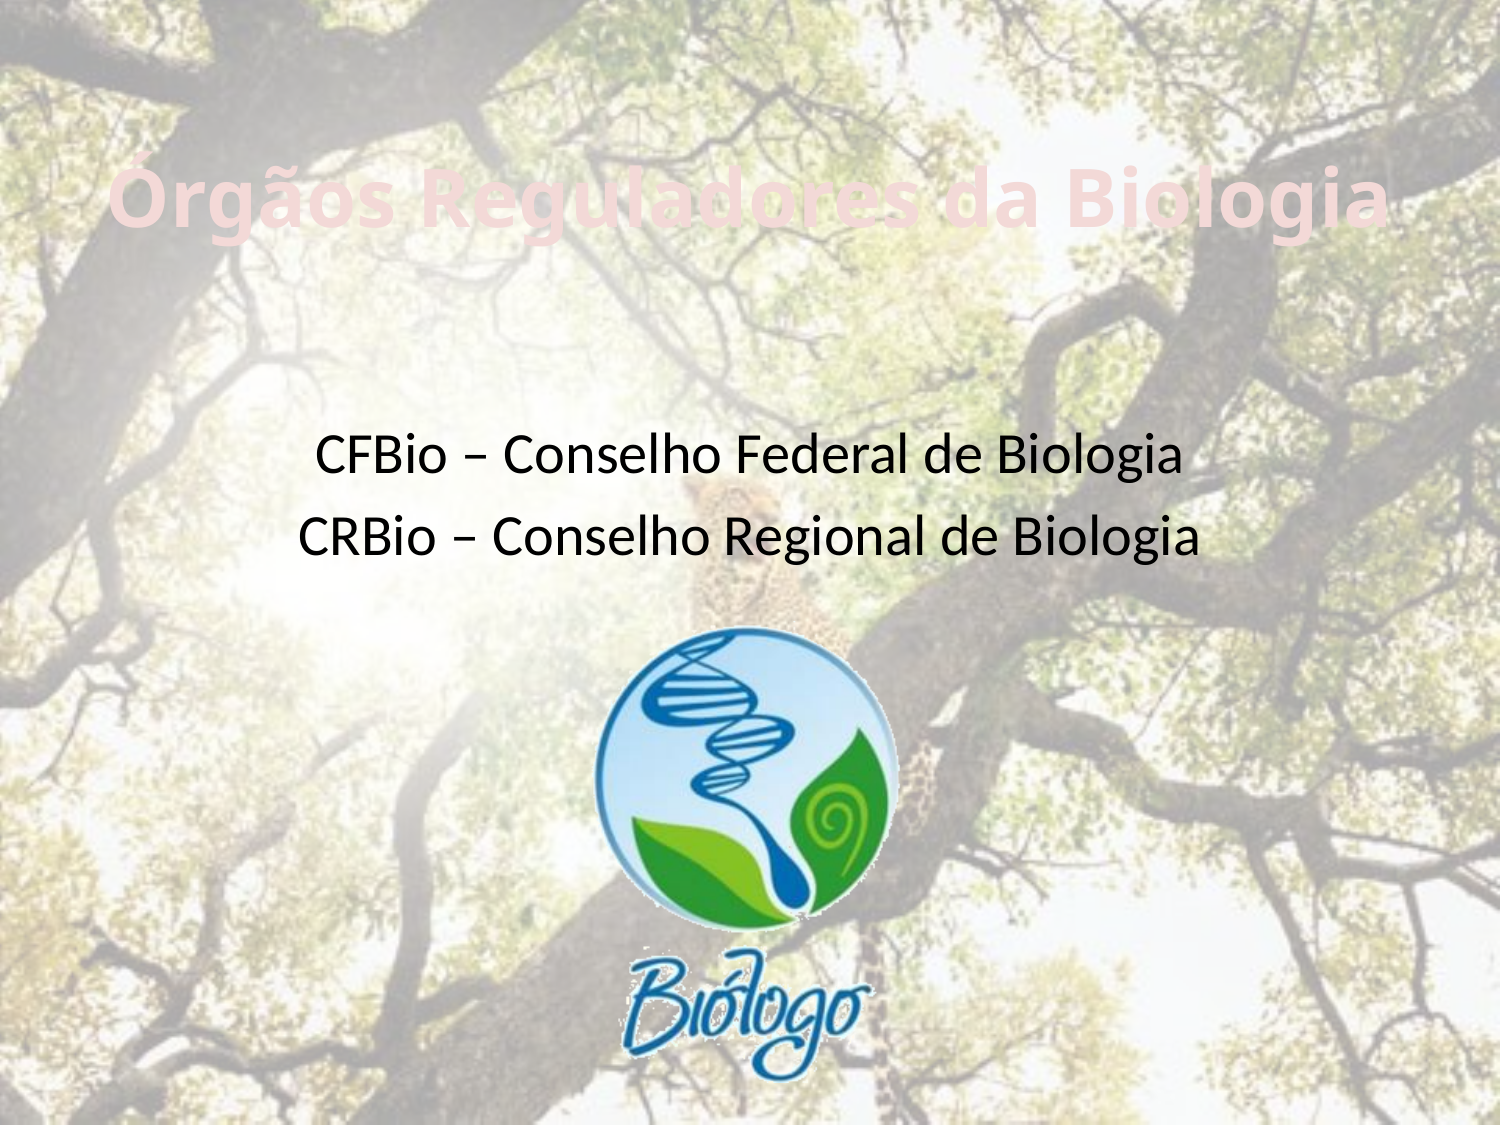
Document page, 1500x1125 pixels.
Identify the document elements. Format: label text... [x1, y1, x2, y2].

picture [442, 621, 1058, 1083]
list CFBio – Conselho Federal de Biologia CRBio – Conselho Regional de Biologia [75, 408, 1425, 1083]
title Órgãos Reguladores da Biologia [75, 101, 1425, 290]
